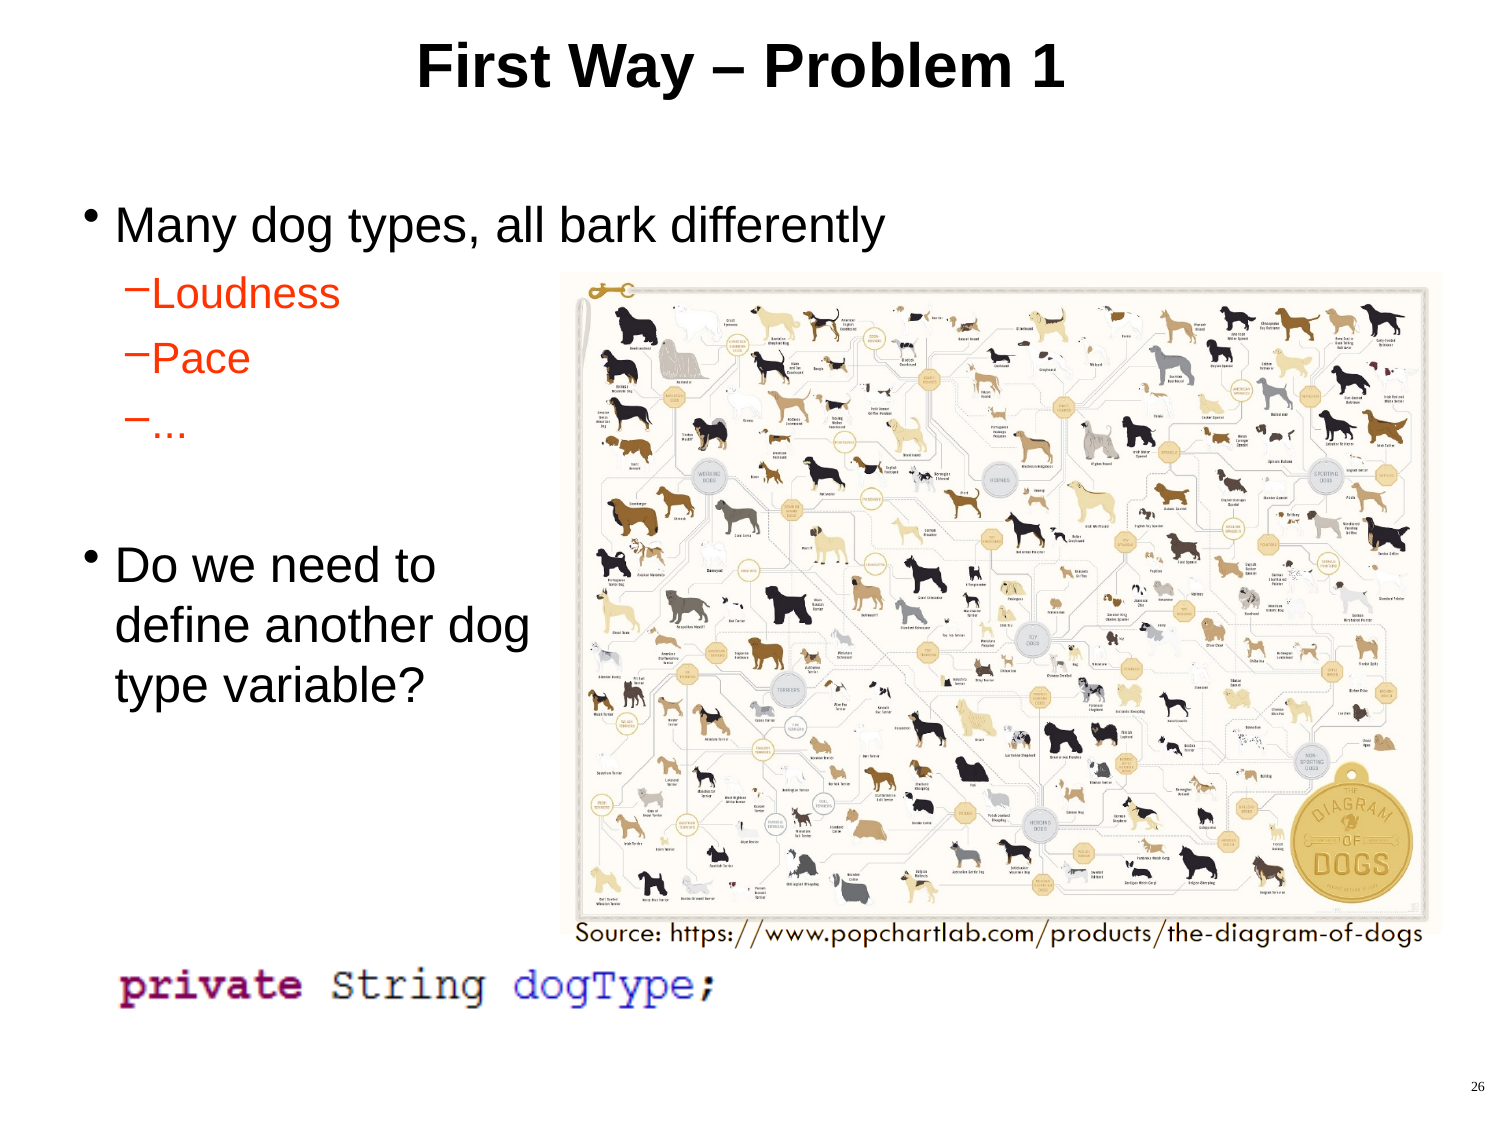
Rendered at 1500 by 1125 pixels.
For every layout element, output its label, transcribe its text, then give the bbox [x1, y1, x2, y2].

list Many dog types, all bark differently Loudness Pace ... Do we need to define another dog type variable? [67, 184, 1442, 1071]
picture [100, 271, 1442, 1021]
title First Way – Problem 1 [0, 0, 1500, 126]
slide_number 26 [1186, 1069, 1500, 1125]
